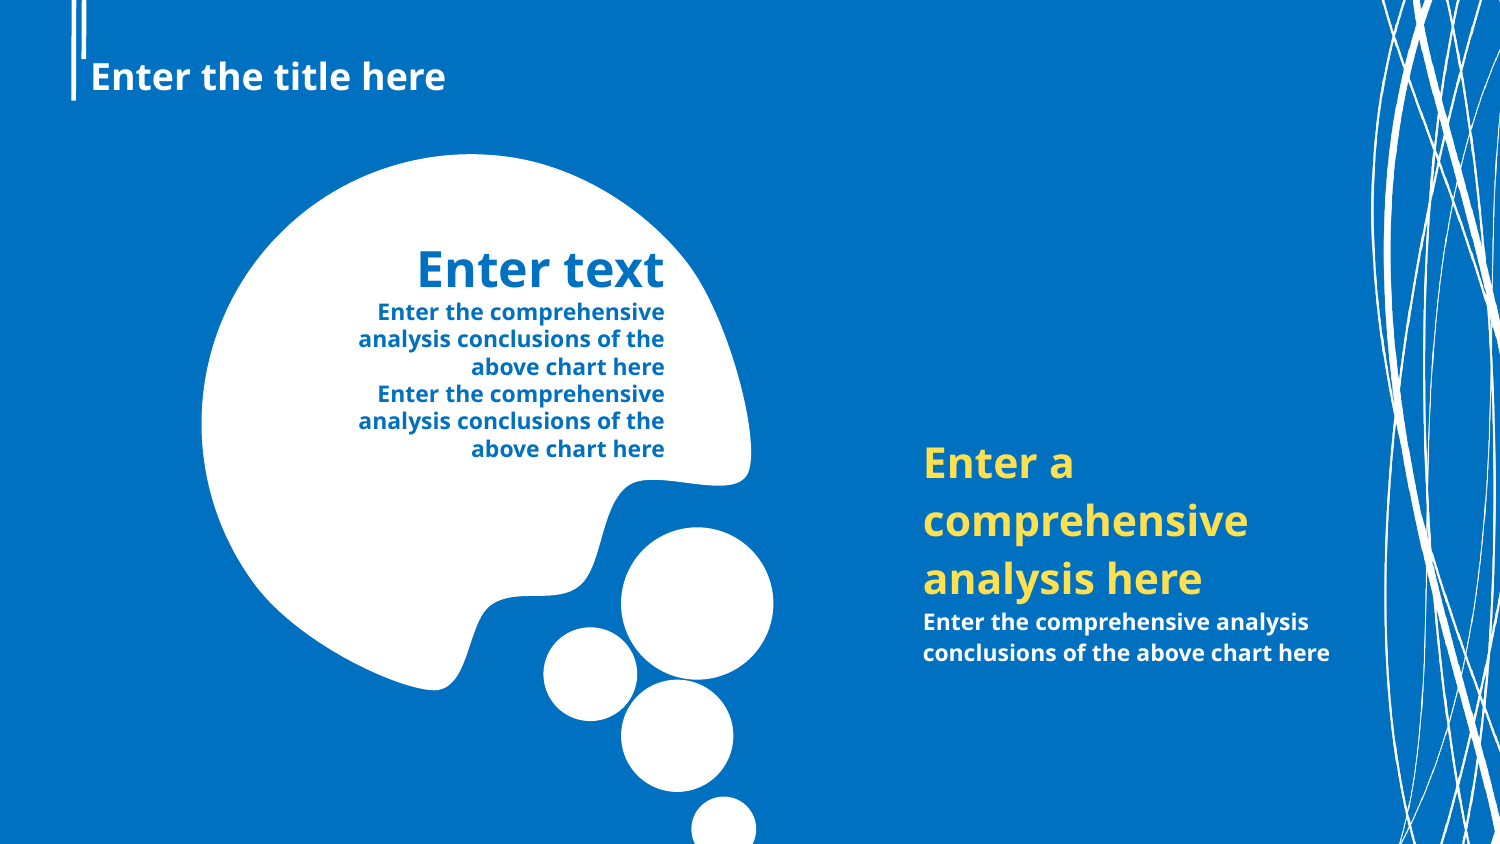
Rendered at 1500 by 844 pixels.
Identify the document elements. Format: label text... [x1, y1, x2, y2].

picture [1371, 0, 1500, 844]
text_box [618, 525, 776, 682]
text_box [618, 677, 736, 795]
text_box [199, 152, 754, 693]
title Enter the title here [75, 33, 1425, 118]
text_box Enter text Enter the comprehensive analysis conclusions of the above chart here Enter the comprehensive analysis conclusions of the above chart here [281, 229, 680, 470]
text_box [541, 625, 640, 724]
text_box [689, 794, 759, 844]
text_box Enter a comprehensive analysis here Enter the comprehensive analysis conclusions of the above chart here [908, 421, 1366, 674]
